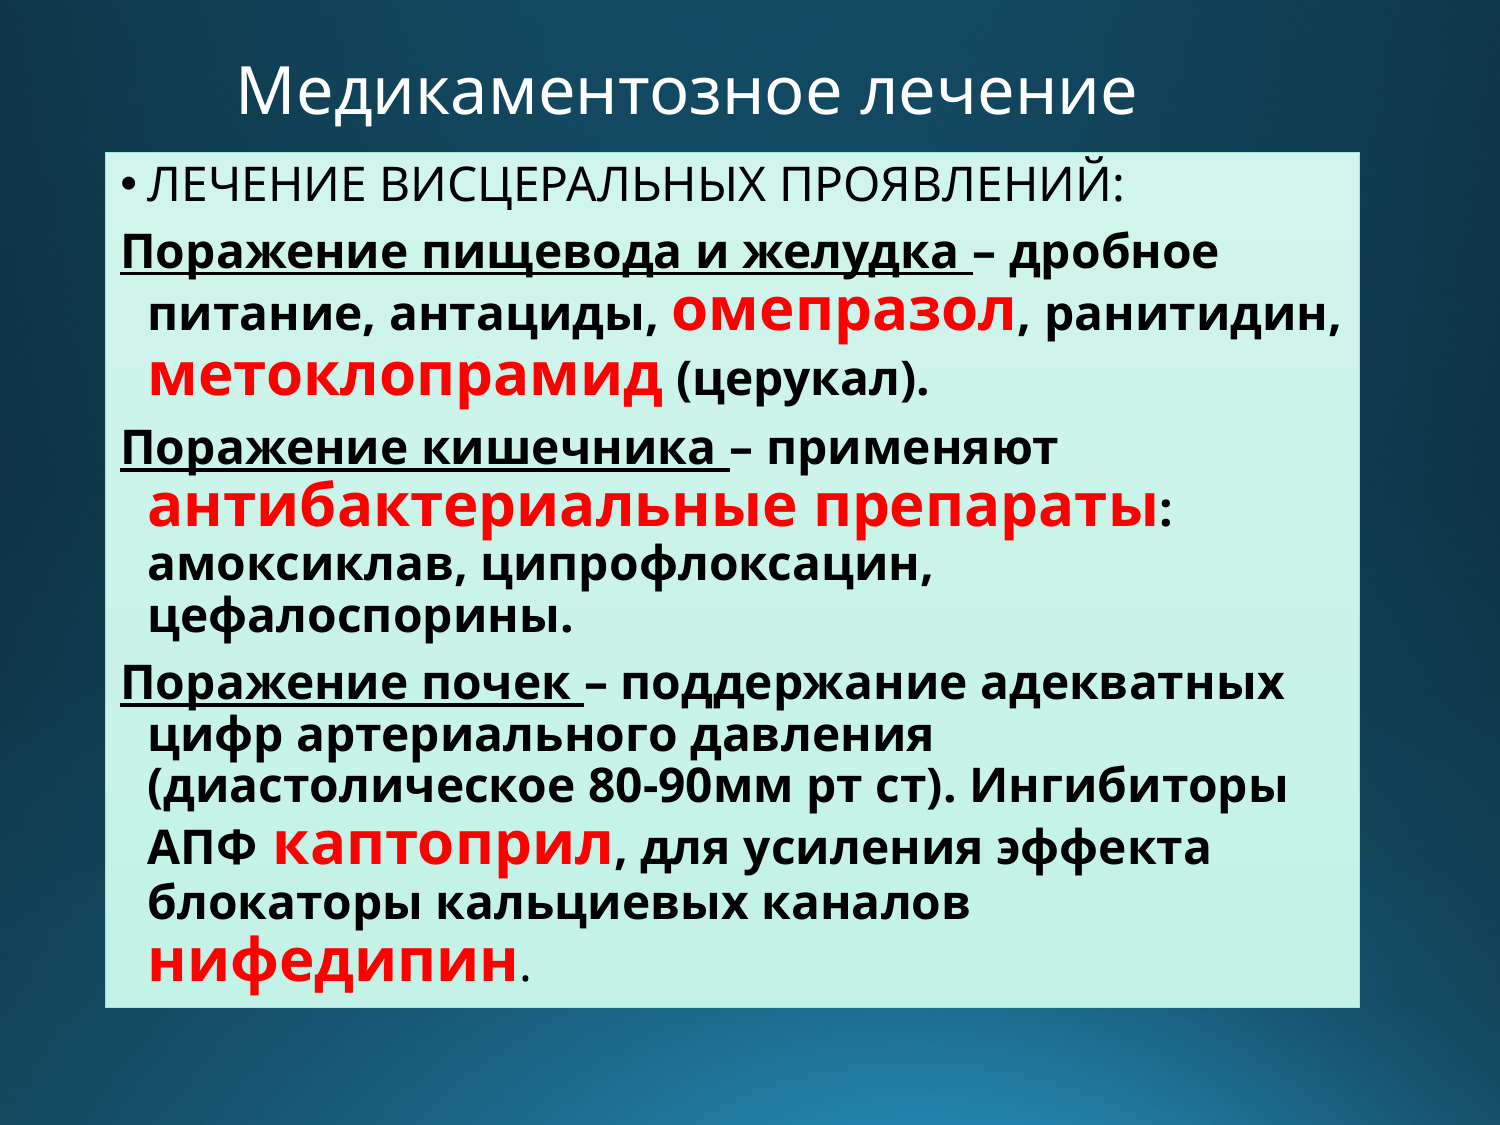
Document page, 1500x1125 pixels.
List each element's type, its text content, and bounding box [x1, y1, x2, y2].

title Медикаментозное лечение [75, 45, 1300, 141]
list ЛЕЧЕНИЕ ВИСЦЕРАЛЬНЫХ ПРОЯВЛЕНИЙ: Поражение пищевода и желудка – дробное питание, антациды, омепразол, ранитидин, метоклопрамид (церукал). Поражение кишечника – применяют антибактериальные препараты: амоксиклав, ципрофлоксацин, цефалоспорины. Поражение почек – поддержание адекватных цифр артериального давления (диастолическое 80-90мм рт ст). Ингибиторы АПФ каптоприл, для усиления эффекта блокаторы кальциевых каналов нифедипин. [105, 152, 1360, 1008]
picture [0, 0, 1500, 1125]
